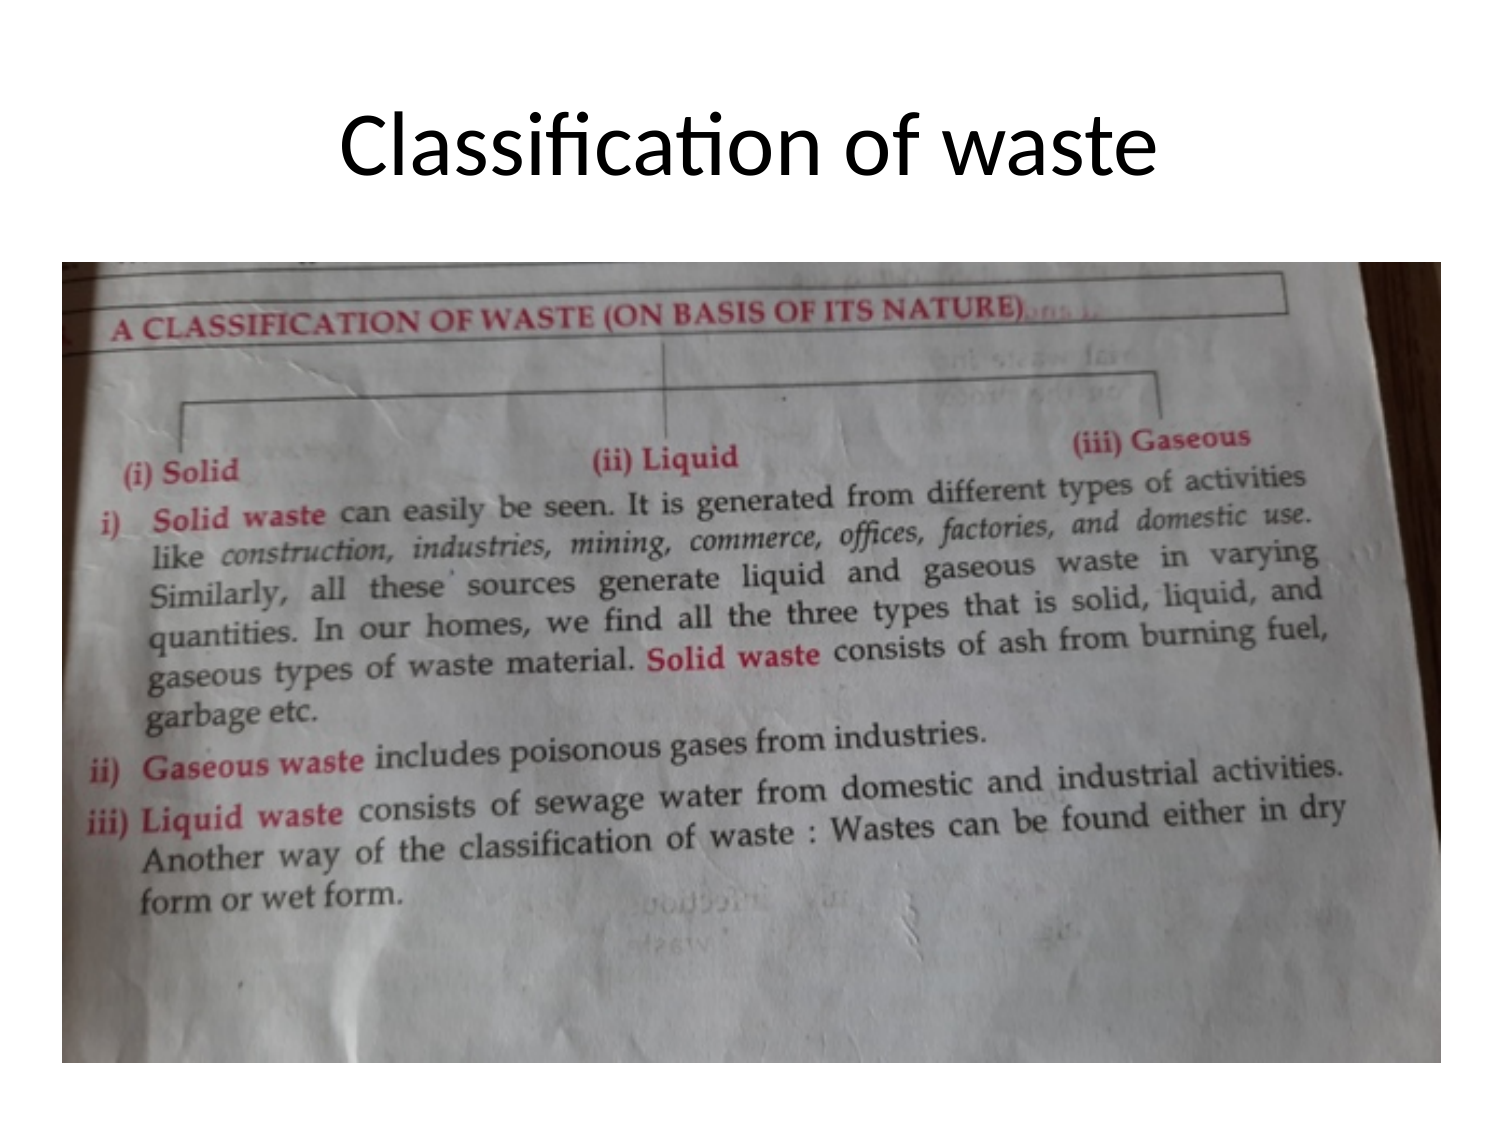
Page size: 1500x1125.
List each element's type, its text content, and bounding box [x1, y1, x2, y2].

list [62, 262, 1441, 1063]
title Classification of waste [75, 45, 1425, 233]
